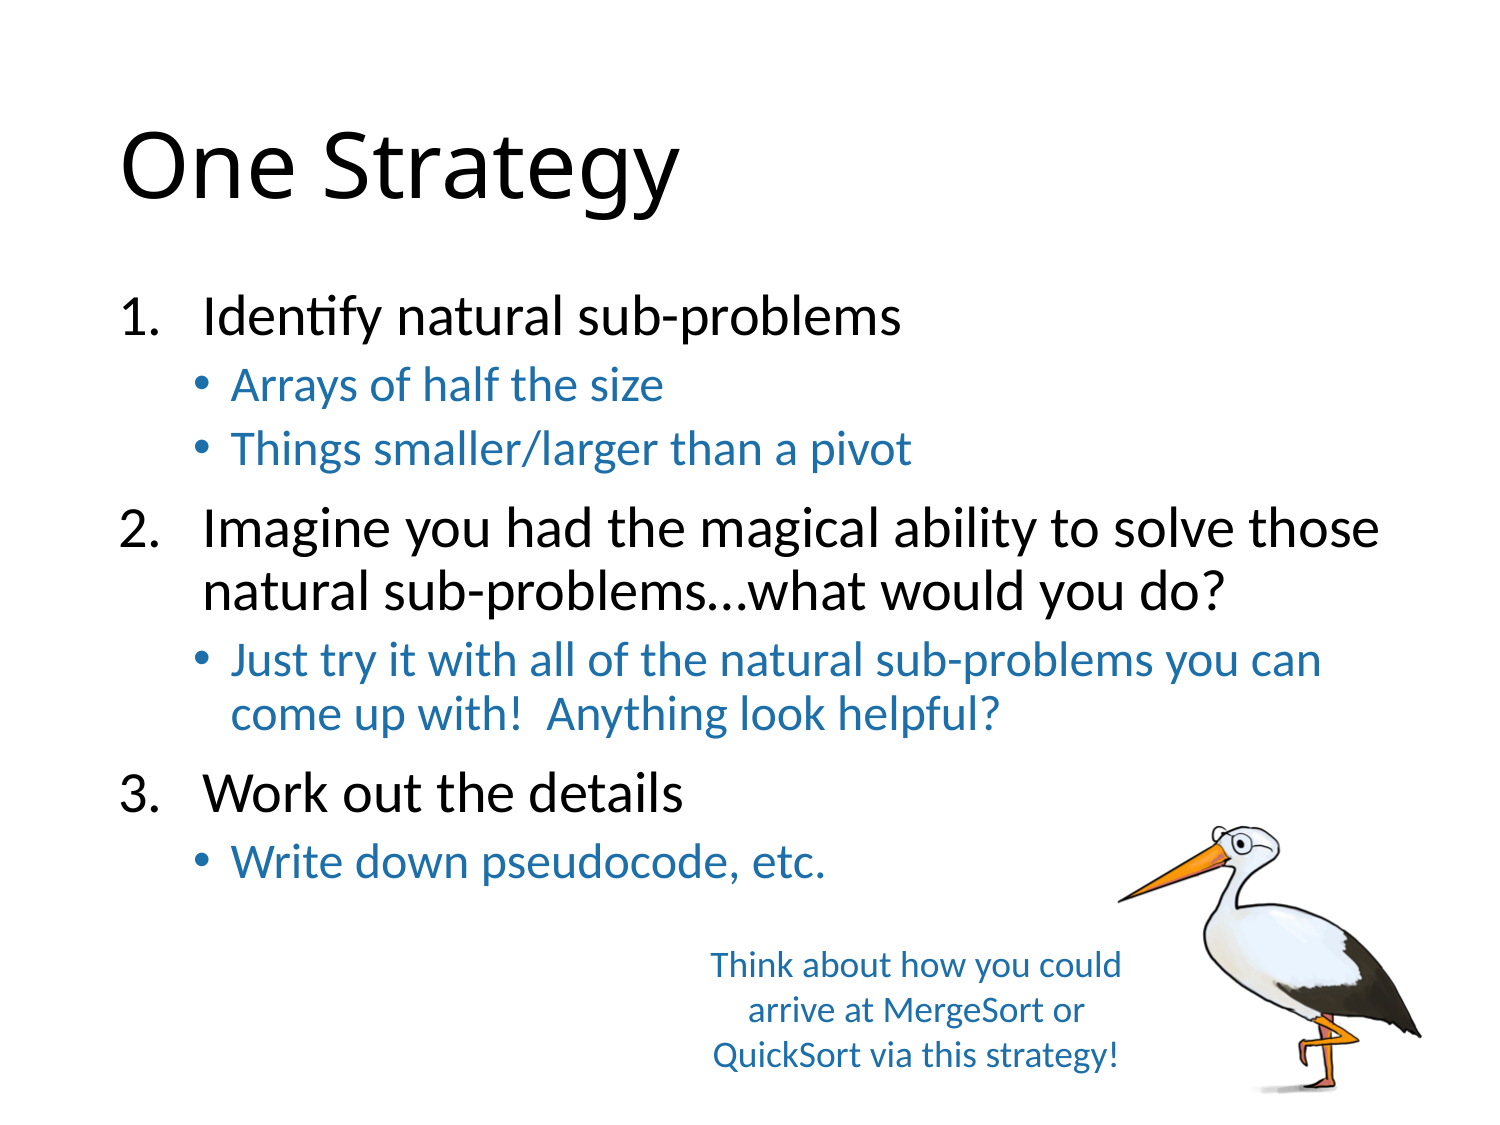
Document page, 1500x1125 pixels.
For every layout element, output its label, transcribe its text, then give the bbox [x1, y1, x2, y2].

title One Strategy [103, 59, 1397, 277]
text_box Think about how you could arrive at MergeSort or QuickSort via this strategy! [659, 932, 1104, 1083]
picture [1104, 795, 1451, 1111]
list Identify natural sub-problems Arrays of half the size Things smaller/larger than a pivot Imagine you had the magical ability to solve those natural sub-problems…what would you do? Just try it with all of the natural sub-problems you can come up with! Anything look helpful? Work out the details Write down pseudocode, etc. [103, 277, 1397, 1082]
